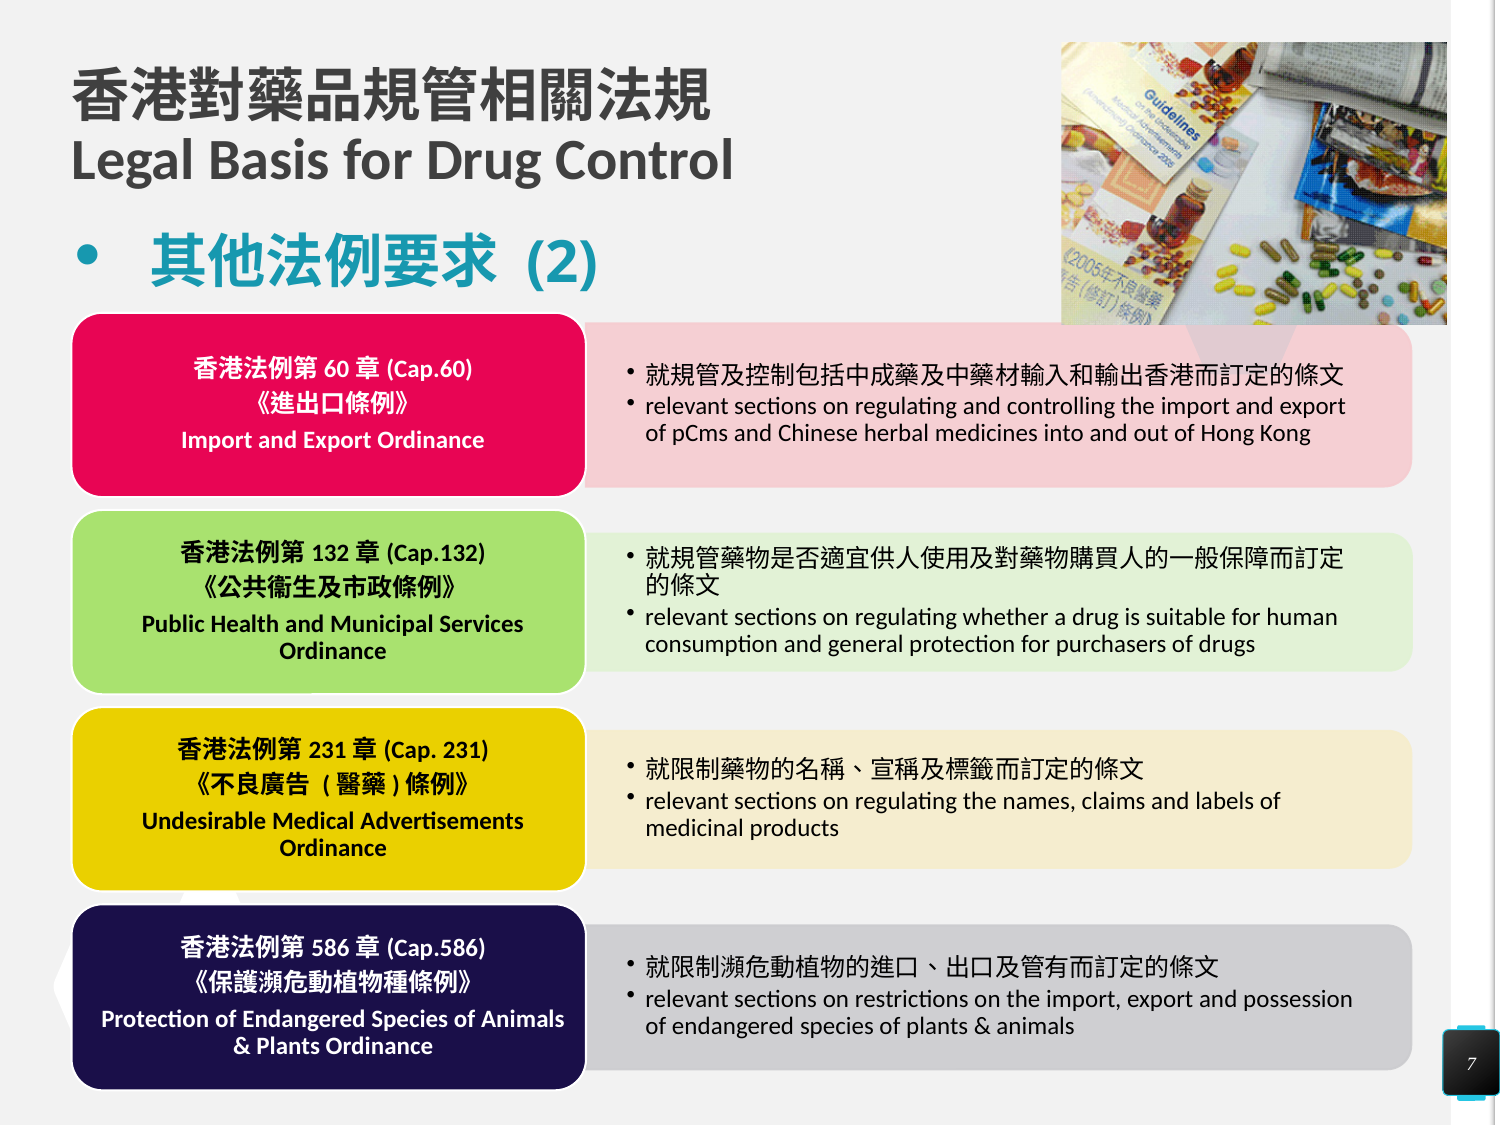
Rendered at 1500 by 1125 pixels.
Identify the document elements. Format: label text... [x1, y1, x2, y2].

picture [1061, 42, 1447, 325]
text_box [71, 312, 1412, 1091]
text_box 其他法例要求 (2) [59, 217, 629, 302]
title 香港對藥品規管相關法規 Legal Basis for Drug Control [71, 61, 1061, 198]
slide_number 7 [1442, 1029, 1500, 1096]
